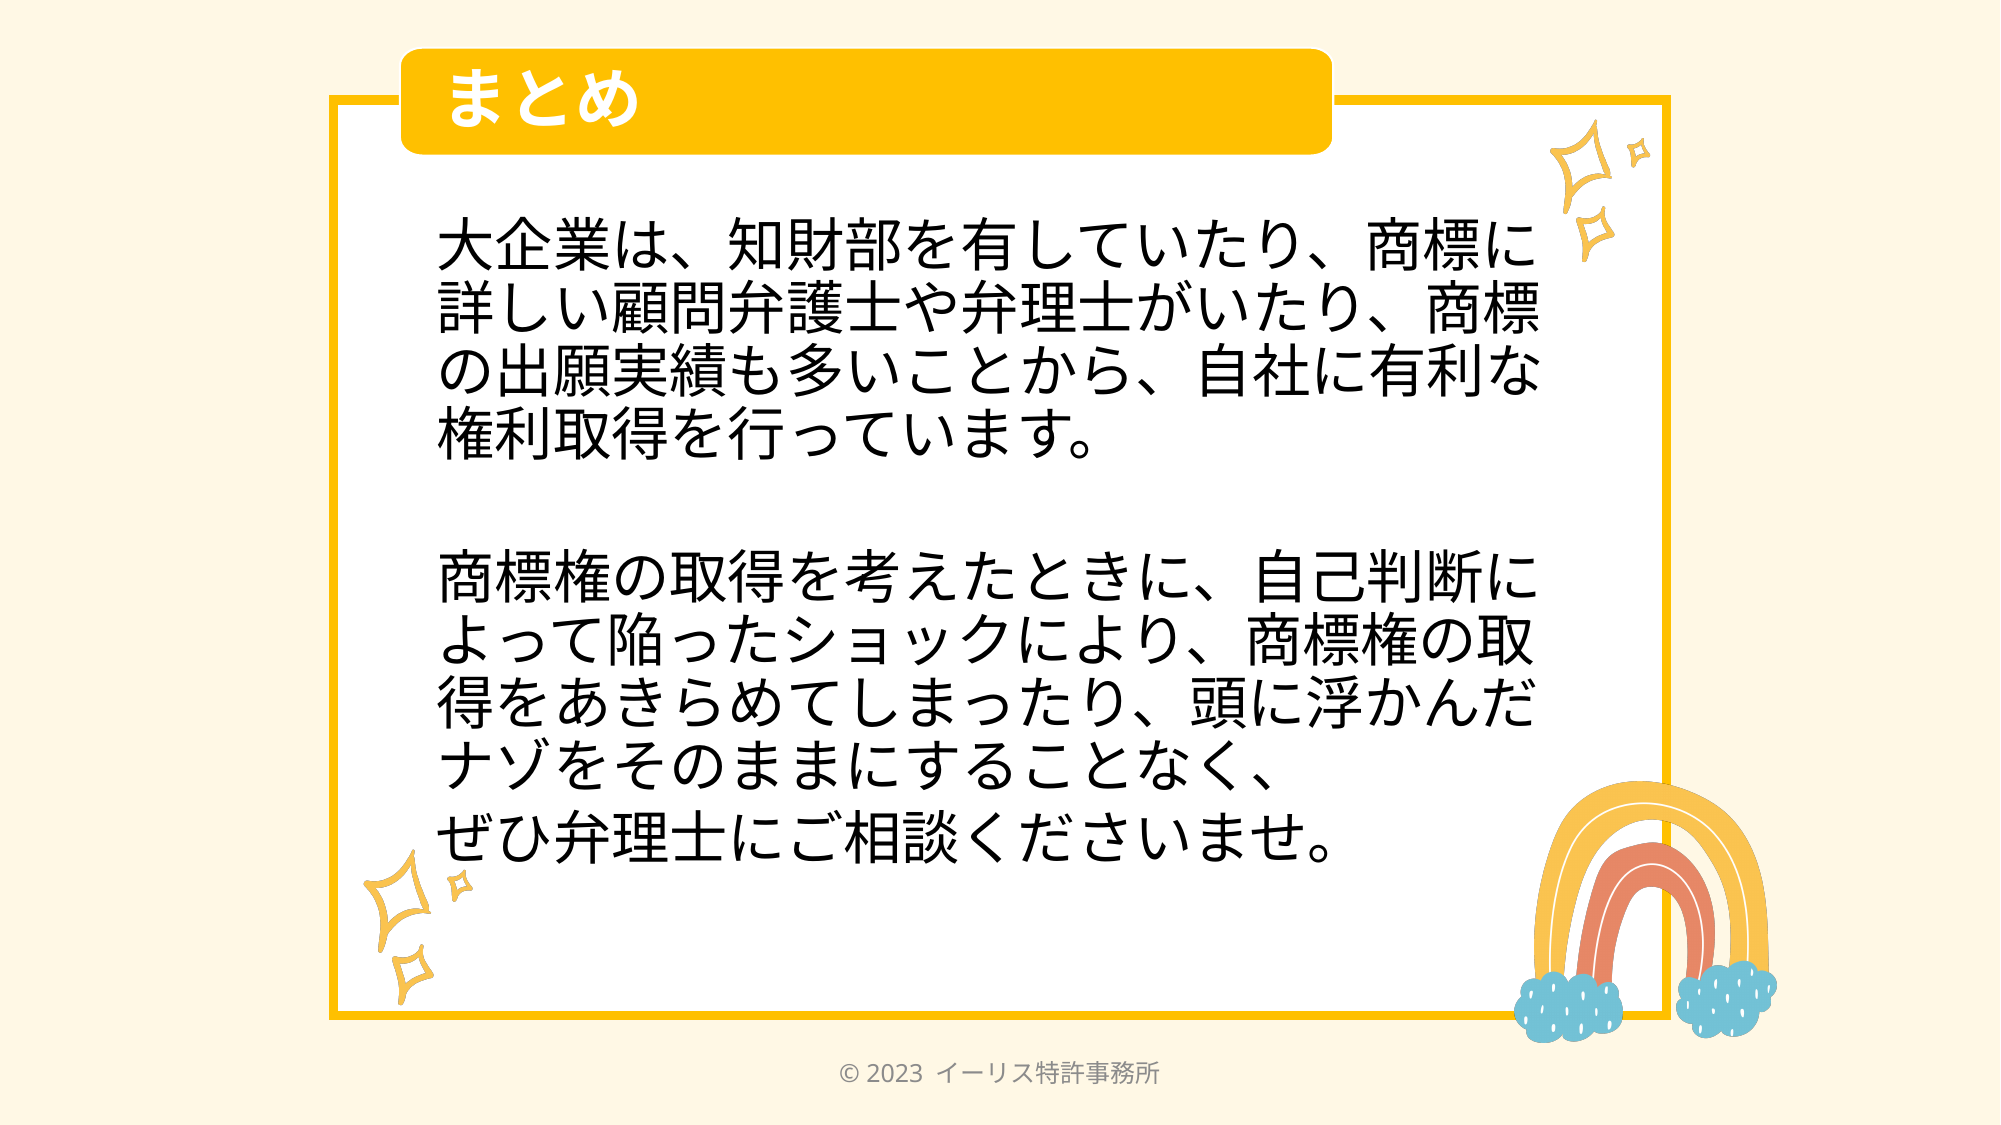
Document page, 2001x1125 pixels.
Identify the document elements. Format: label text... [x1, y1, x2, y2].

footer © 2023 イーリス特許事務所 [662, 1042, 1338, 1103]
picture [334, 839, 478, 1015]
text_box まとめ [398, 46, 1335, 157]
picture [1514, 779, 1777, 1043]
text_box 大企業は、知財部を有していたり、商標に詳しい顧問弁護士や弁理士がいたり、商標の出願実績も多いことから、自社に有利な権利取得を行っています。 商標権の取得を考えたときに、自己判断によって陥ったショックにより、商標権の取得をあきらめてしまったり、頭に浮かんだナゾをそのままにすることなく、 ぜひ弁理士にご相談くださいませ。 [332, 99, 1668, 1016]
picture [1523, 110, 1656, 272]
